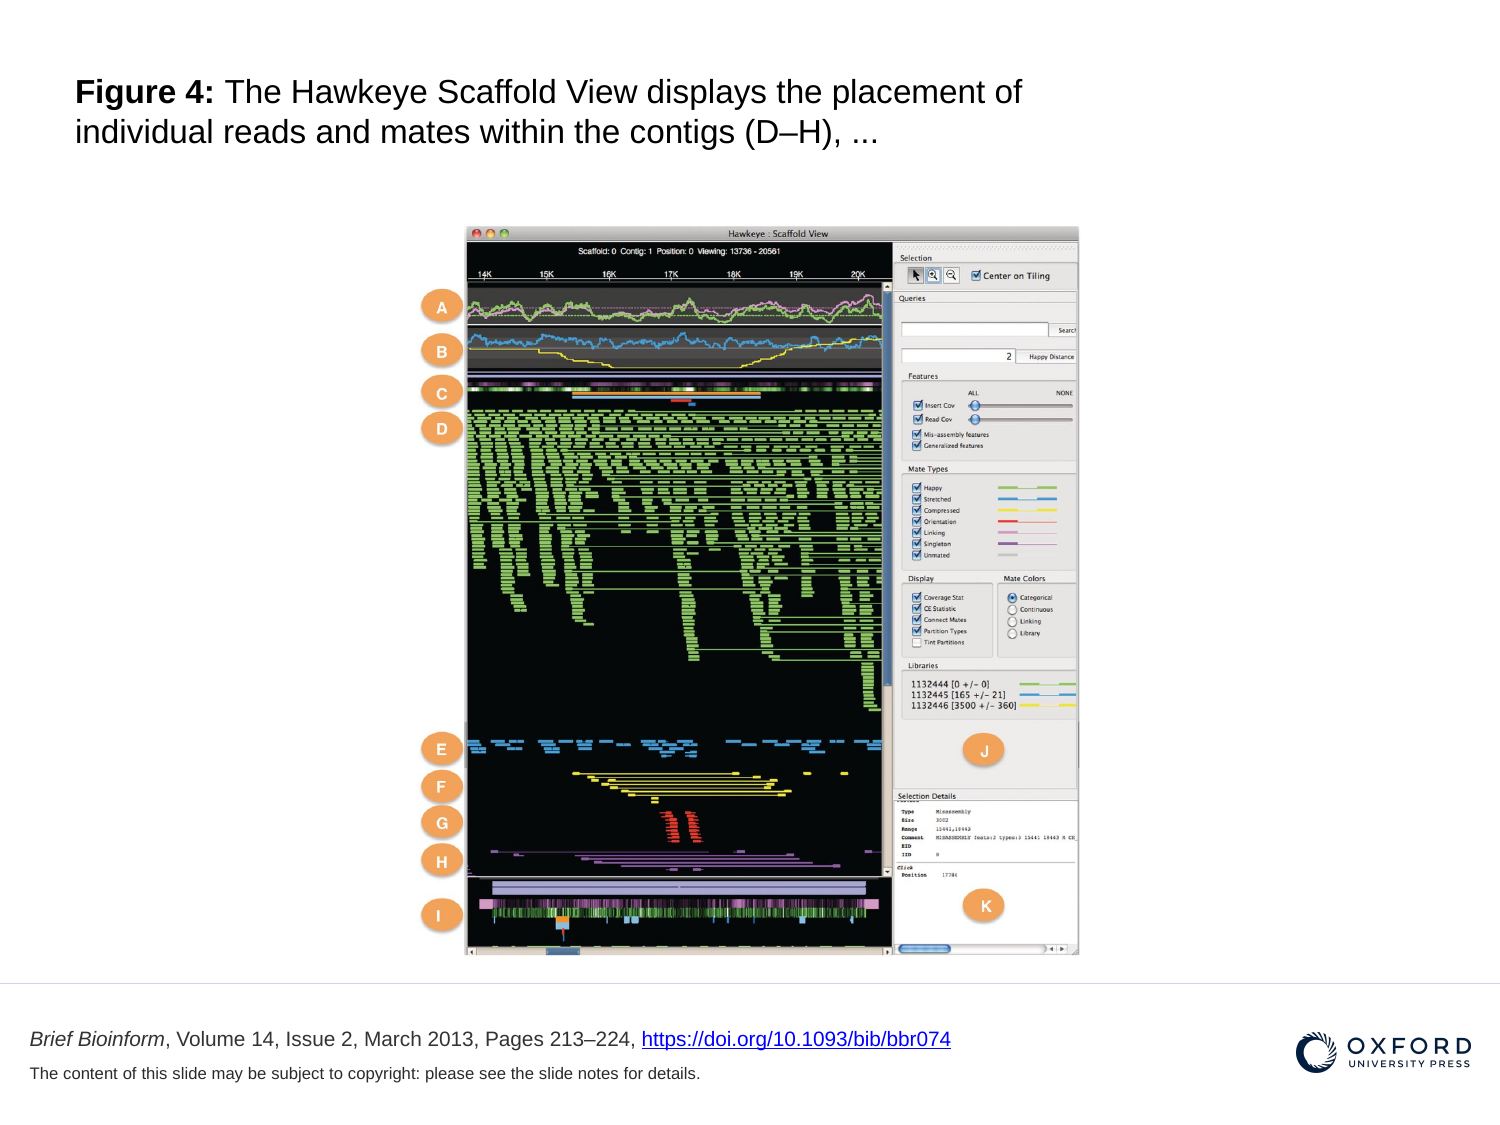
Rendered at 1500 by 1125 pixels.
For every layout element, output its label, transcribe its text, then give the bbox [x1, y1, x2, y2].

picture [1296, 1032, 1471, 1073]
picture [418, 224, 1081, 957]
footer Brief Bioinform, Volume 14, Issue 2, March 2013, Pages 213–224, https://doi.org/10.1093/bib/bbr074 The content of this slide may be subject to copyright: please see the slide notes for details. [0, 983, 1260, 1125]
title Figure 4: The Hawkeye Scaffold View displays the placement of individual reads and mates within the contigs (D–H), ... [75, 69, 1078, 171]
